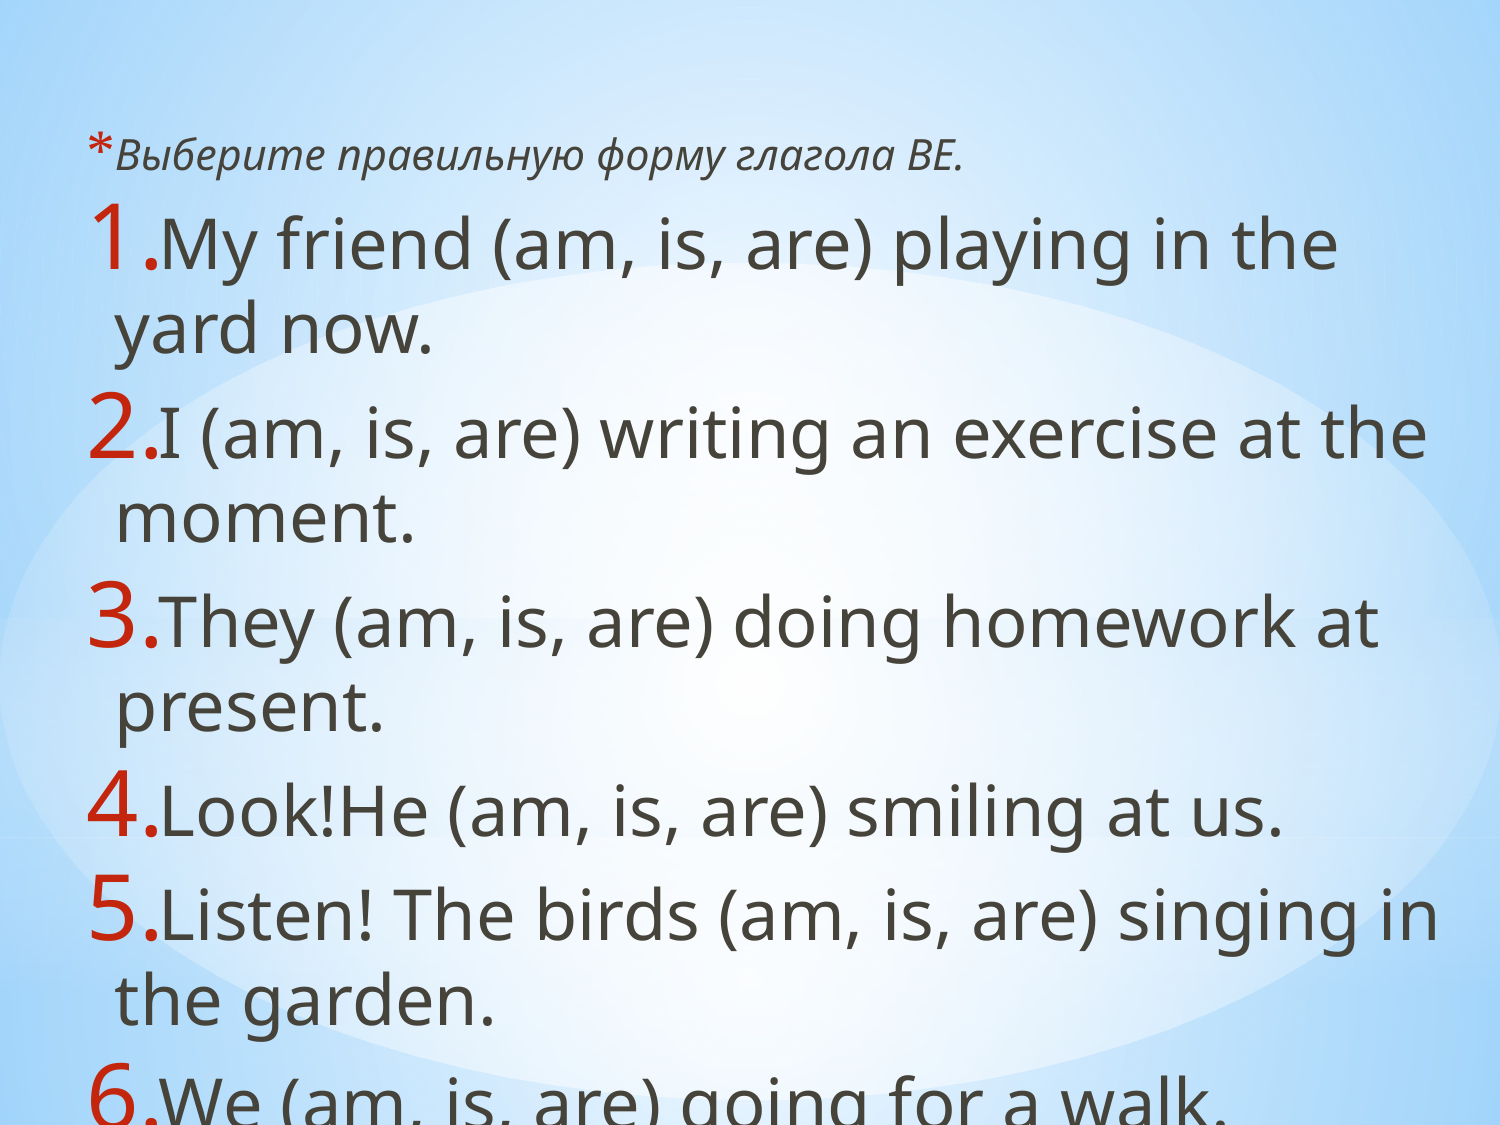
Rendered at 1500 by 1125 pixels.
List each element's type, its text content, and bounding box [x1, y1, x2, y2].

list Выберите правильную форму глагола BE. My friend (am, is, are) playing in the yard now. I (am, is, are) writing an exercise at the moment. They (am, is, are) doing homework at present. Look!He (am, is, are) smiling at us. Listen! The birds (am, is, are) singing in the garden. We (am, is, are) going for a walk. [64, 120, 1459, 1125]
